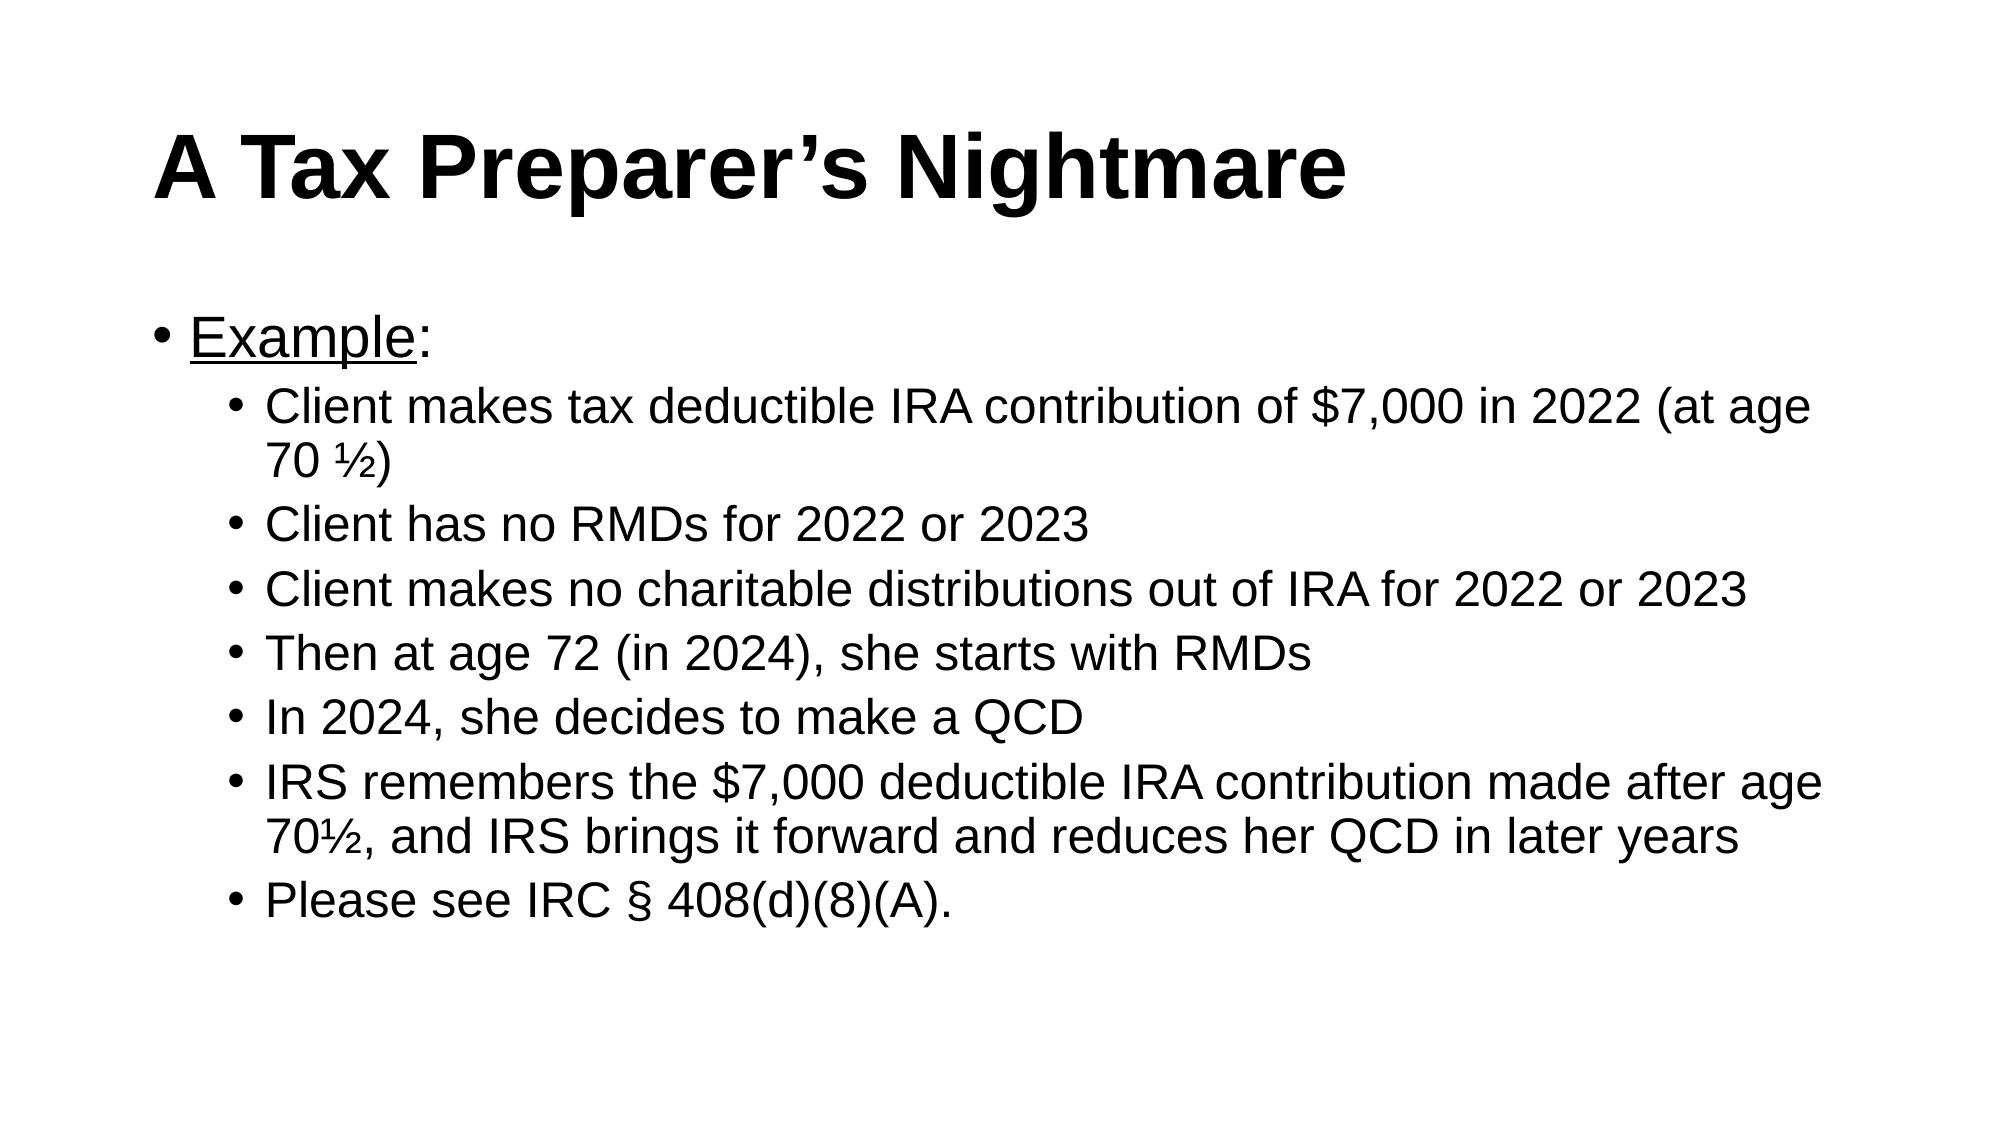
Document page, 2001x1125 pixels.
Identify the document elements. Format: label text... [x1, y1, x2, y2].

list Example: Client makes tax deductible IRA contribution of $7,000 in 2022 (at age 70 ½) Client has no RMDs for 2022 or 2023 Client makes no charitable distributions out of IRA for 2022 or 2023 Then at age 72 (in 2024), she starts with RMDs In 2024, she decides to make a QCD IRS remembers the $7,000 deductible IRA contribution made after age 70½, and IRS brings it forward and reduces her QCD in later years Please see IRC § 408(d)(8)(A). [137, 299, 1863, 1014]
title A Tax Preparer’s Nightmare [137, 59, 1863, 278]
